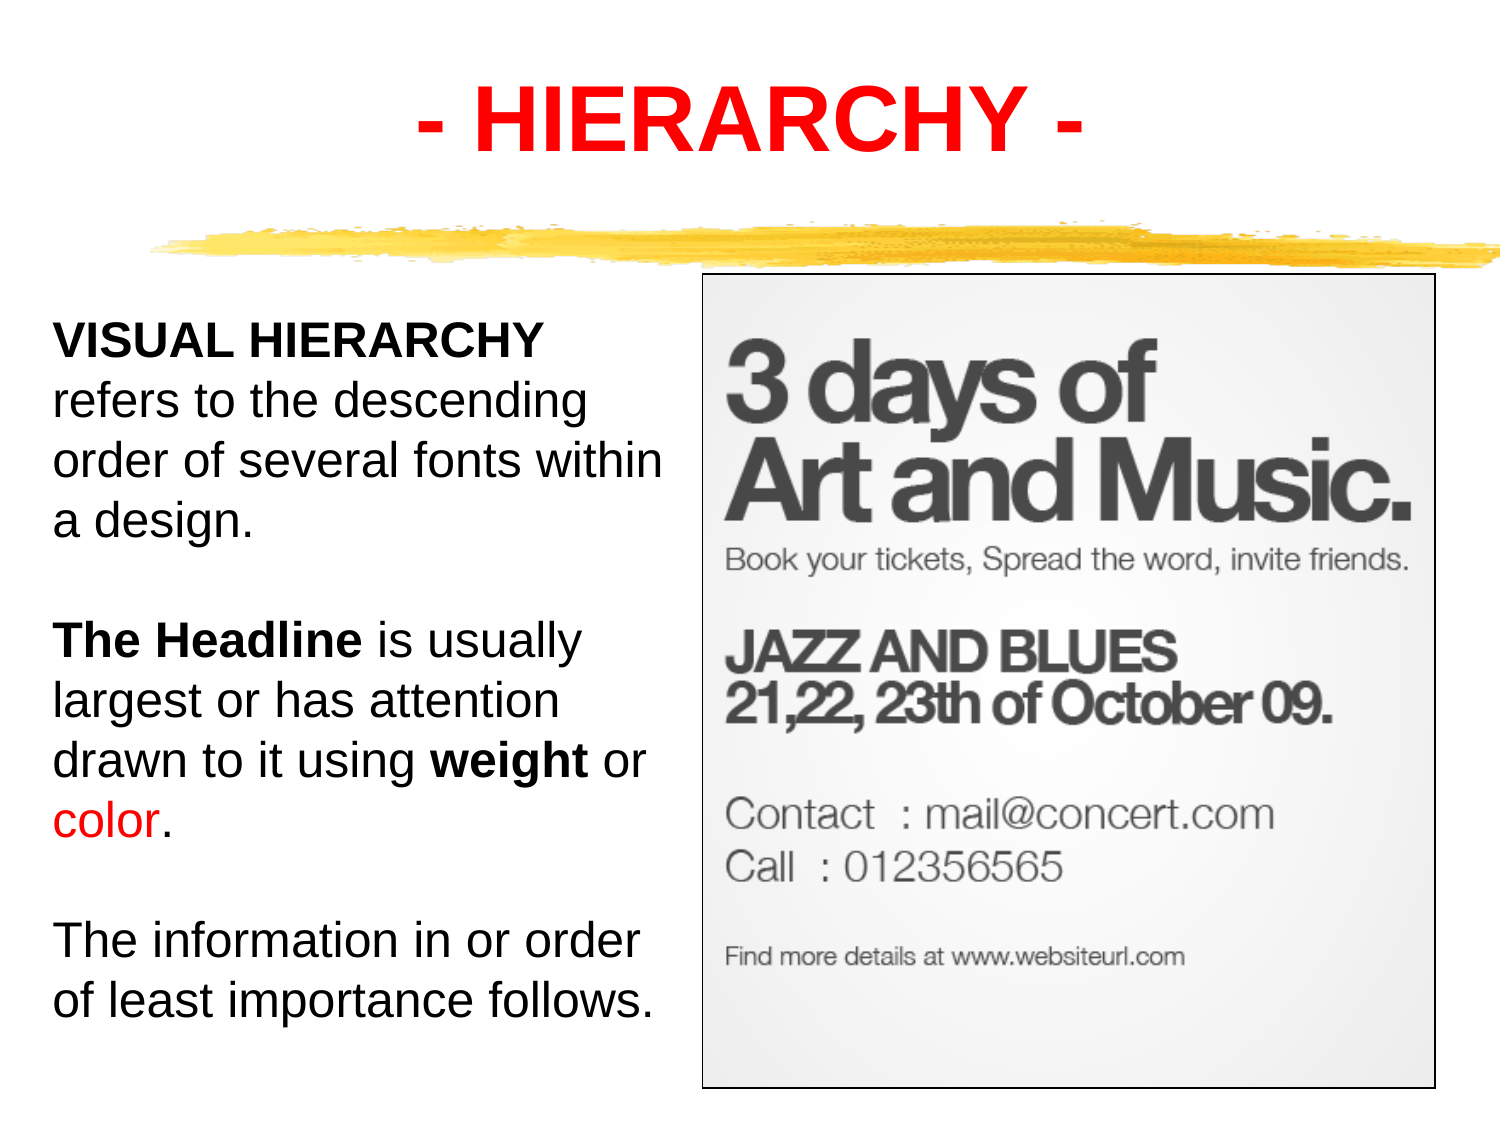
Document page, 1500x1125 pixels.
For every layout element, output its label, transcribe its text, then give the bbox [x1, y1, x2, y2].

picture [150, 215, 1500, 279]
picture [703, 274, 1435, 1088]
text_box VISUAL HIERARCHY refers to the descending order of several fonts within a design. The Headline is usually largest or has attention drawn to it using weight or color. The information in or order of least importance follows. [37, 299, 688, 1035]
text_box - HIERARCHY - [400, 50, 1101, 178]
